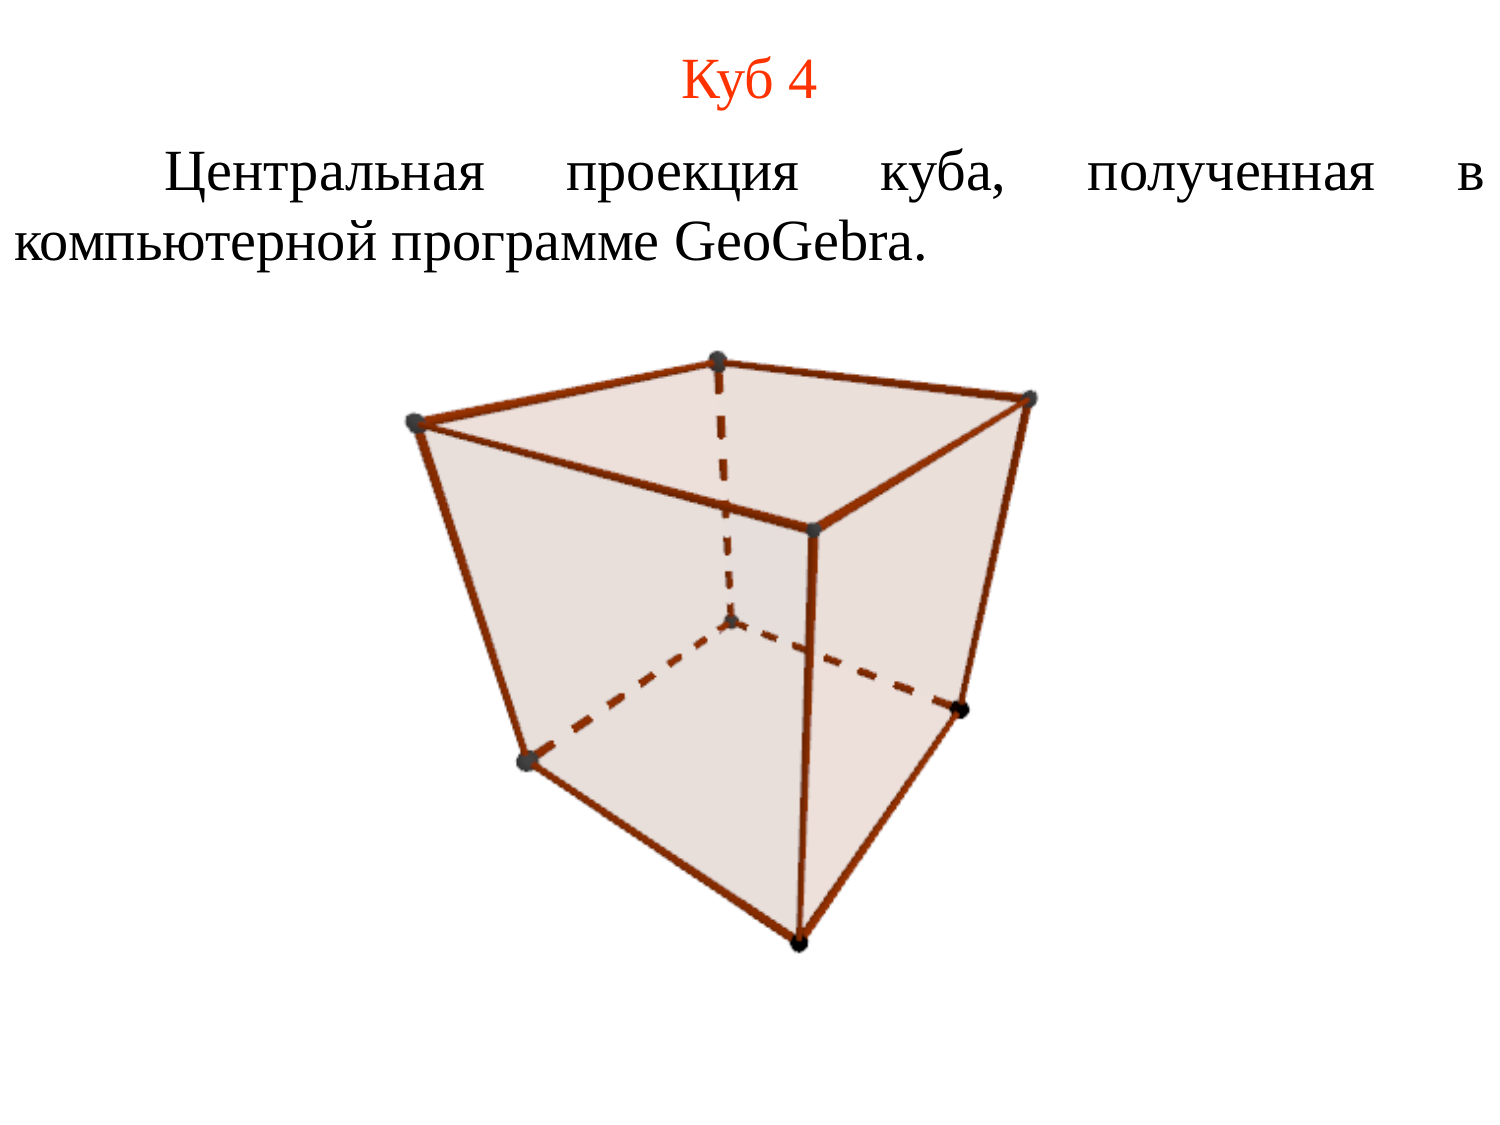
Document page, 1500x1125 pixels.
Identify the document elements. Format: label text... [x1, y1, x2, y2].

text_box Центральная проекция куба, полученная в компьютерной программе GeoGebra. [0, 124, 1500, 280]
picture [383, 314, 1082, 981]
title Куб 4 [112, 37, 1388, 113]
